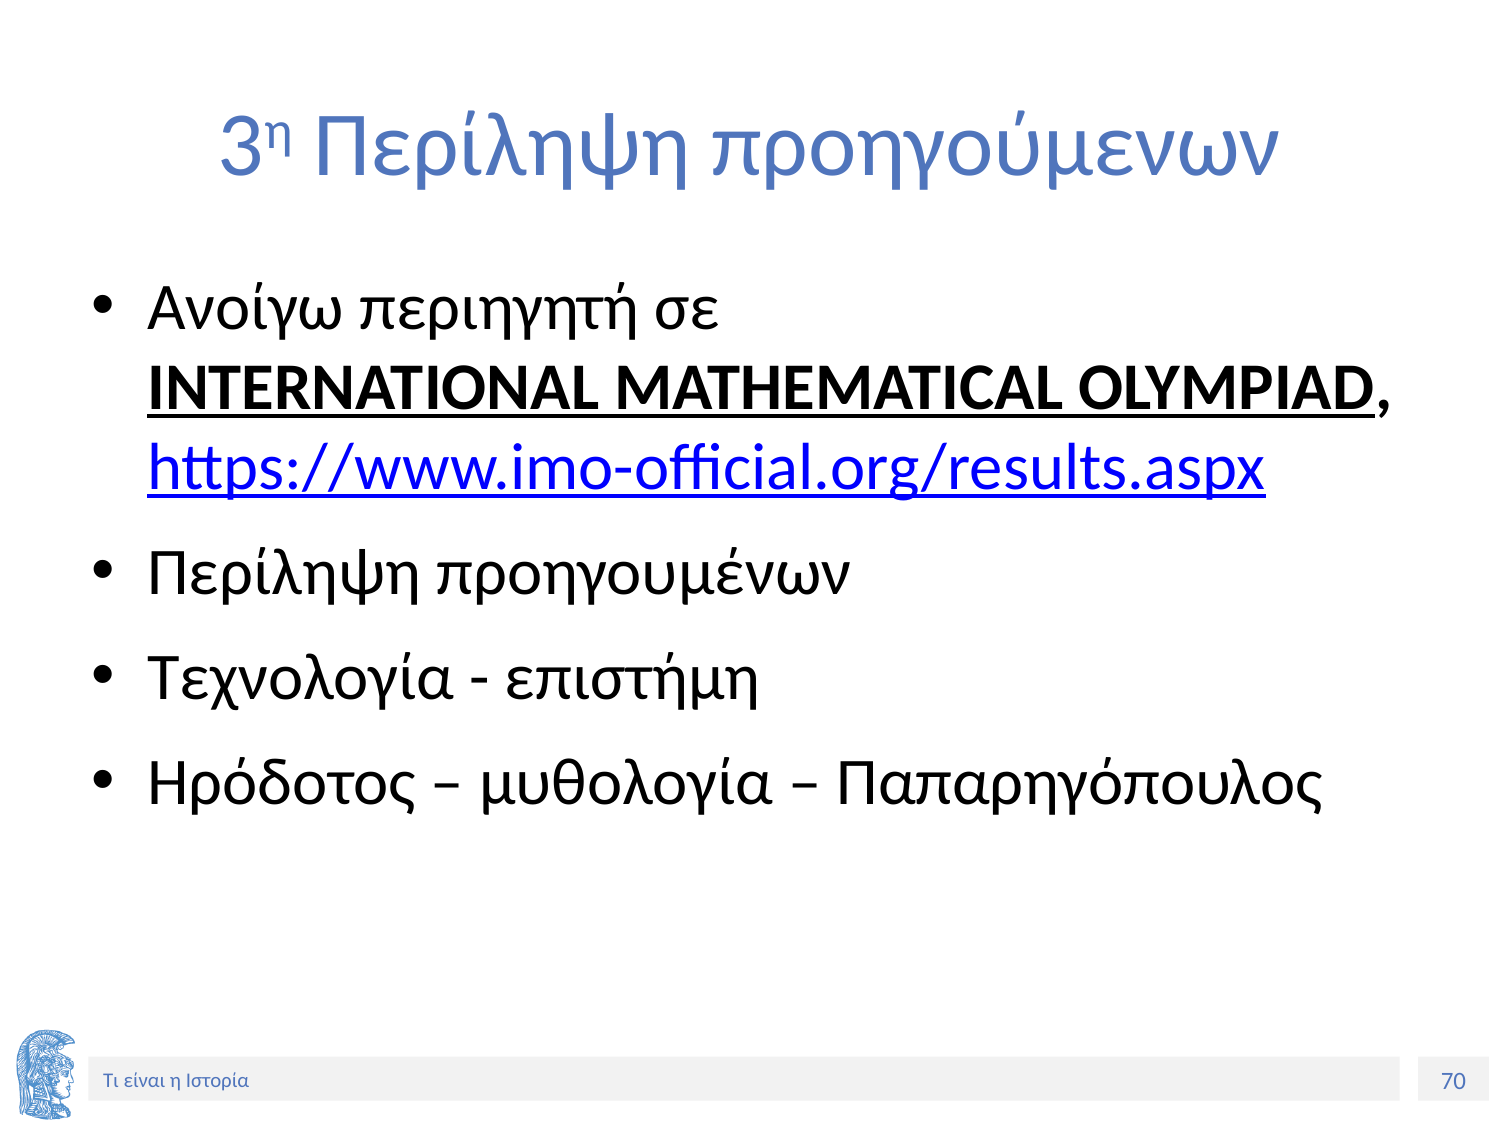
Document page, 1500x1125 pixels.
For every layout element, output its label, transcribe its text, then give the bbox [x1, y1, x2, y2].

picture [9, 1026, 81, 1120]
list Ανοίγω περιηγητή σε International Mathematical Olympiad, https://www.imo-official.org/results.aspx Περίληψη προηγουμένων Τεχνολογία - επιστήμη Ηρόδοτος – μυθολογία – Παπαρηγόπουλος [76, 255, 1427, 998]
title 3η Περίληψη προηγούμενων [75, 45, 1425, 233]
